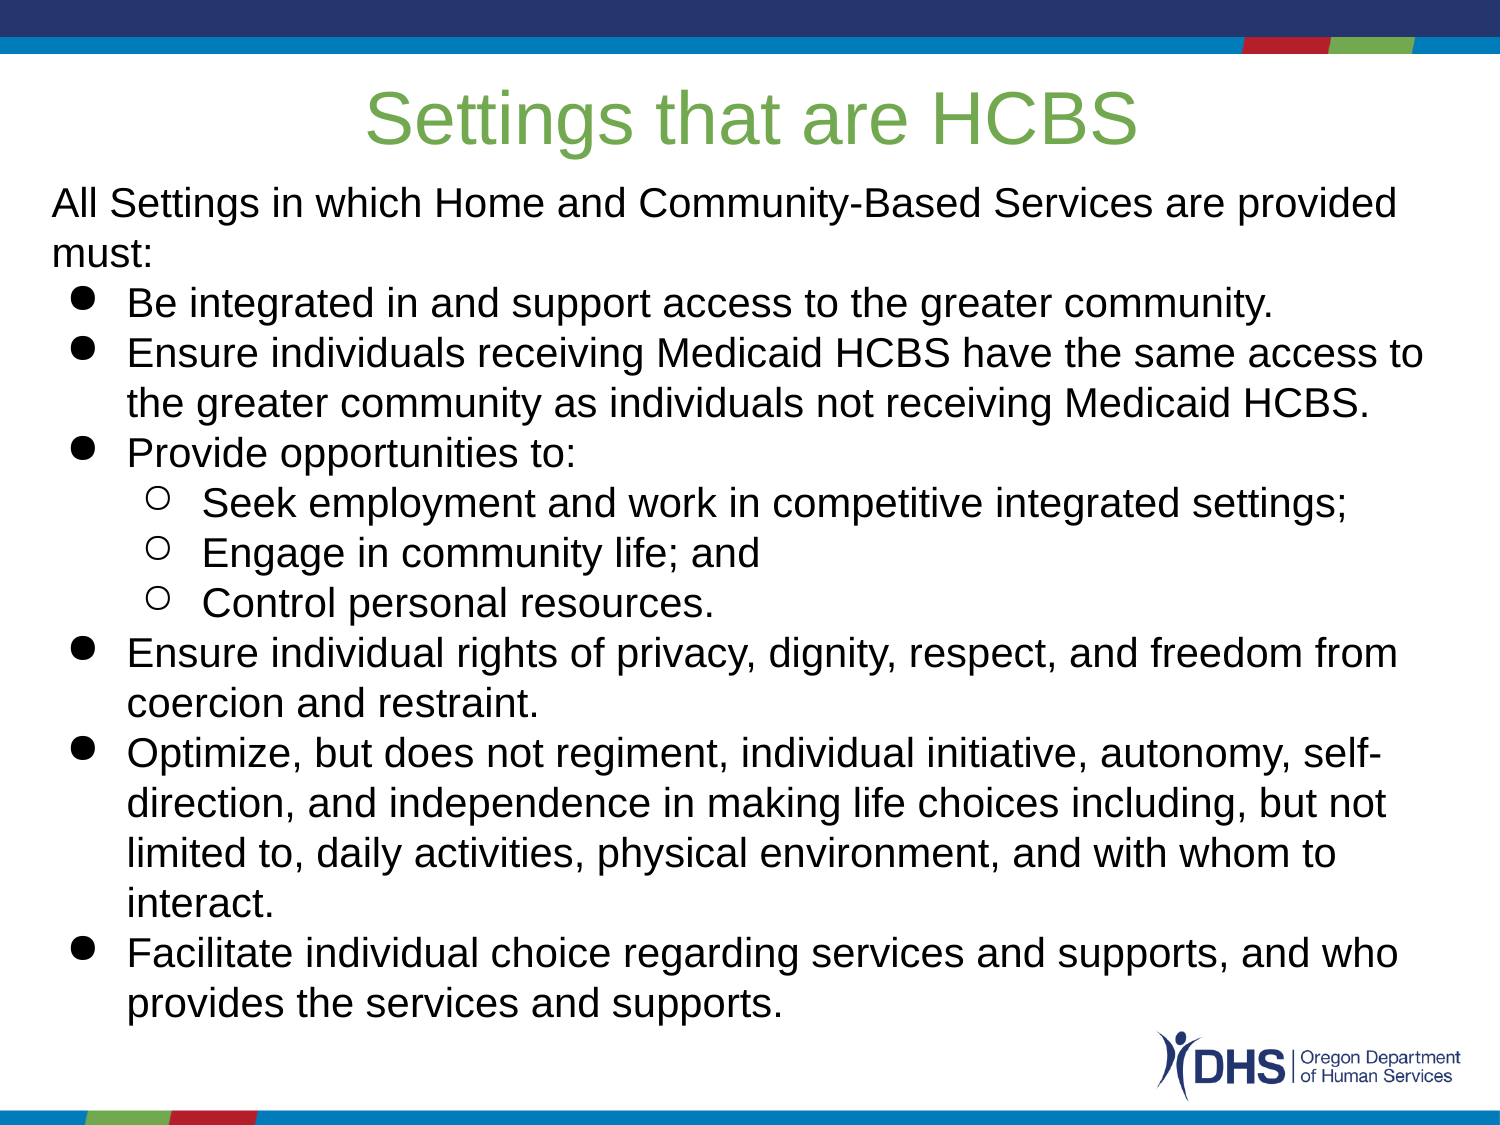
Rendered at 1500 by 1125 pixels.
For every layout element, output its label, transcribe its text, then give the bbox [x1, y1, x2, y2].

text_box All Settings in which Home and Community-Based Services are provided must: Be integrated in and support access to the greater community. Ensure individuals receiving Medicaid HCBS have the same access to the greater community as individuals not receiving Medicaid HCBS. Provide opportunities to: Seek employment and work in competitive integrated settings; Engage in community life; and Control personal resources. Ensure individual rights of privacy, dignity, respect, and freedom from coercion and restraint. Optimize, but does not regiment, individual initiative, autonomy, self-direction, and independence in making life choices including, but not limited to, daily activities, physical environment, and with whom to interact. Facilitate individual choice regarding services and supports, and who provides the services and supports. [36, 221, 1468, 1125]
title Settings that are HCBS [36, 54, 1468, 190]
picture [1242, 37, 1414, 54]
